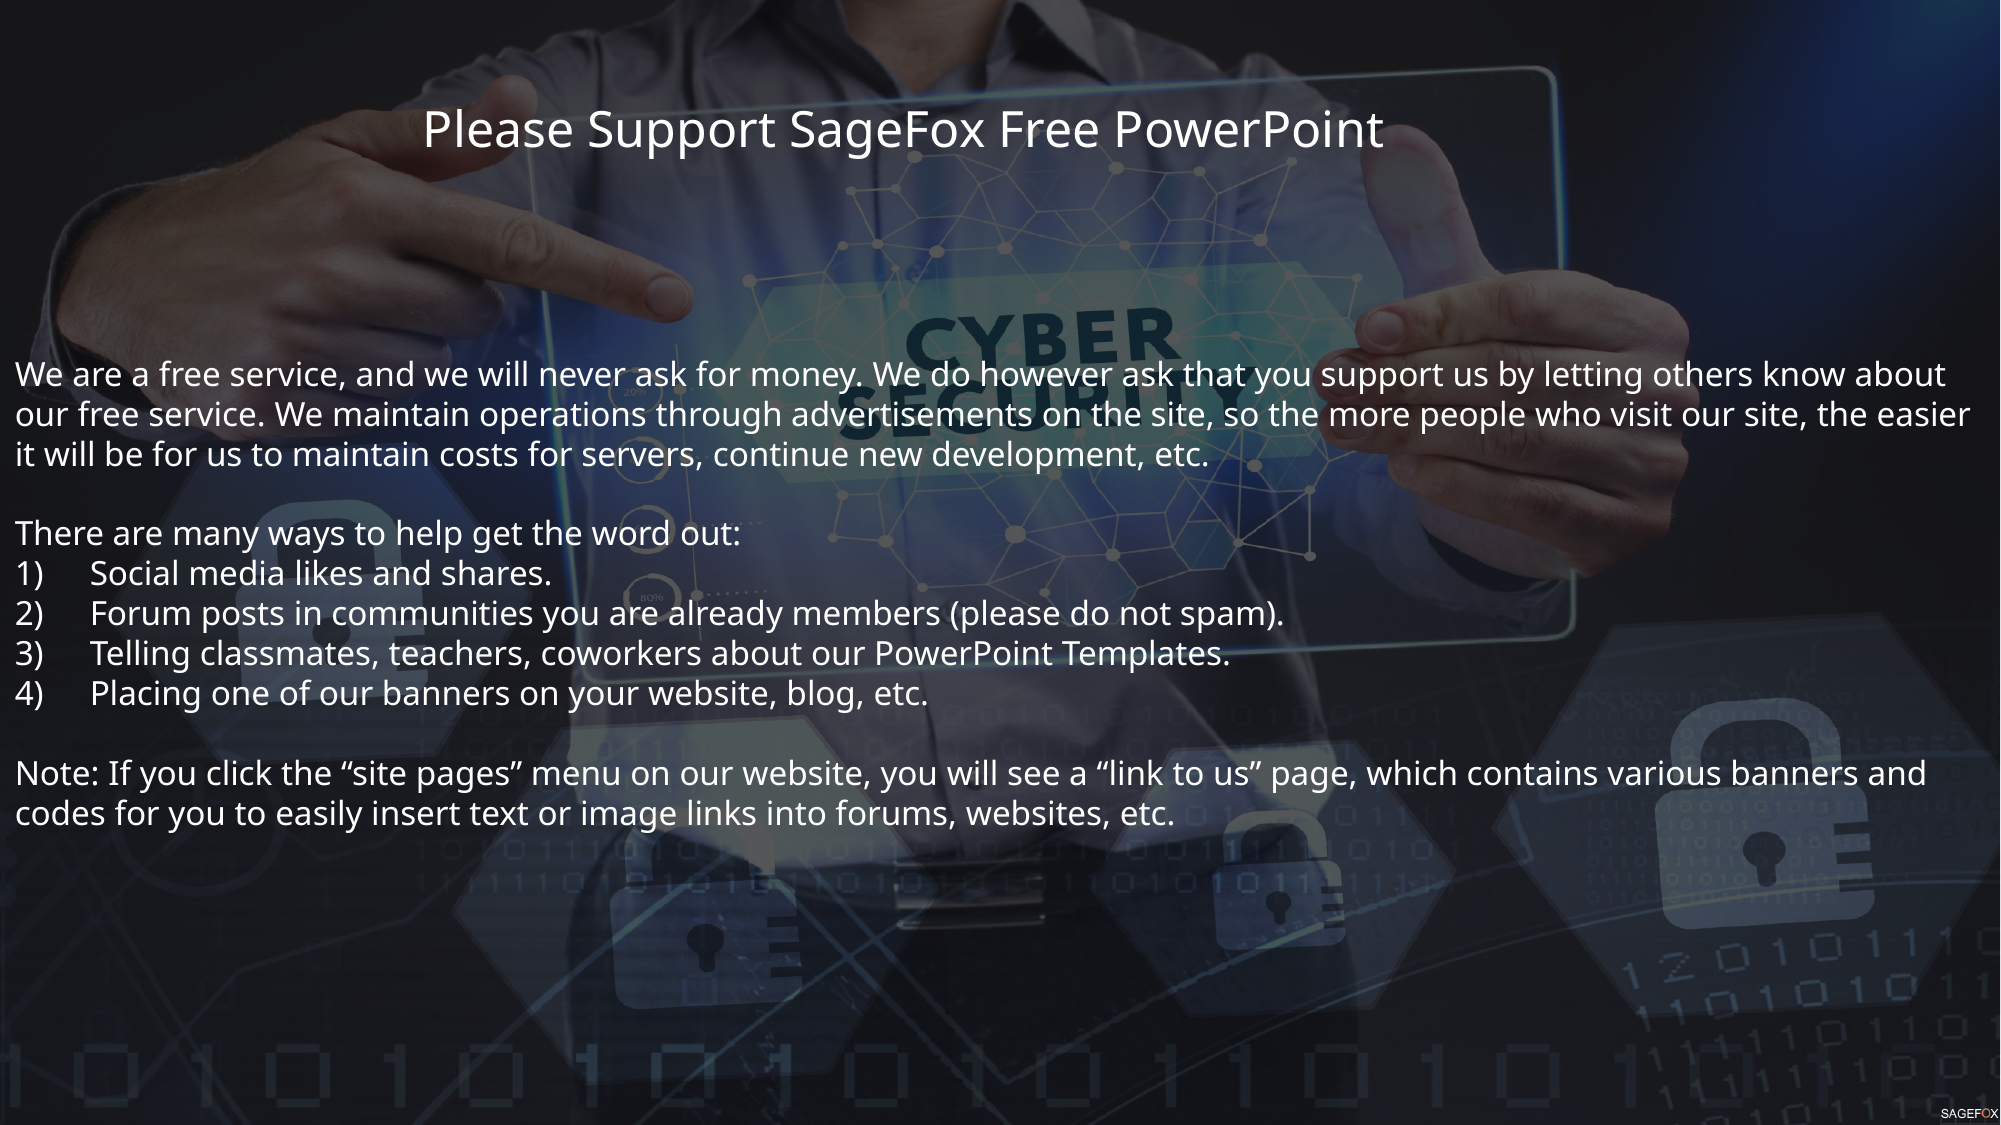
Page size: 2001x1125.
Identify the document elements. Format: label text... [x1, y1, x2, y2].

title Please Support SageFox Free PowerPoint [363, 72, 1444, 190]
text_box We are a free service, and we will never ask for money. We do however ask that you support us by letting others know about our free service. We maintain operations through advertisements on the site, so the more people who visit our site, the easier it will be for us to maintain costs for servers, continue new development, etc. There are many ways to help get the word out: Social media likes and shares. Forum posts in communities you are already members (please do not spam). Telling classmates, teachers, coworkers about our PowerPoint Templates. Placing one of our banners on your website, blog, etc. Note: If you click the “site pages” menu on our website, you will see a “link to us” page, which contains various banners and codes for you to easily insert text or image links into forums, websites, etc. [0, 0, 2000, 1125]
